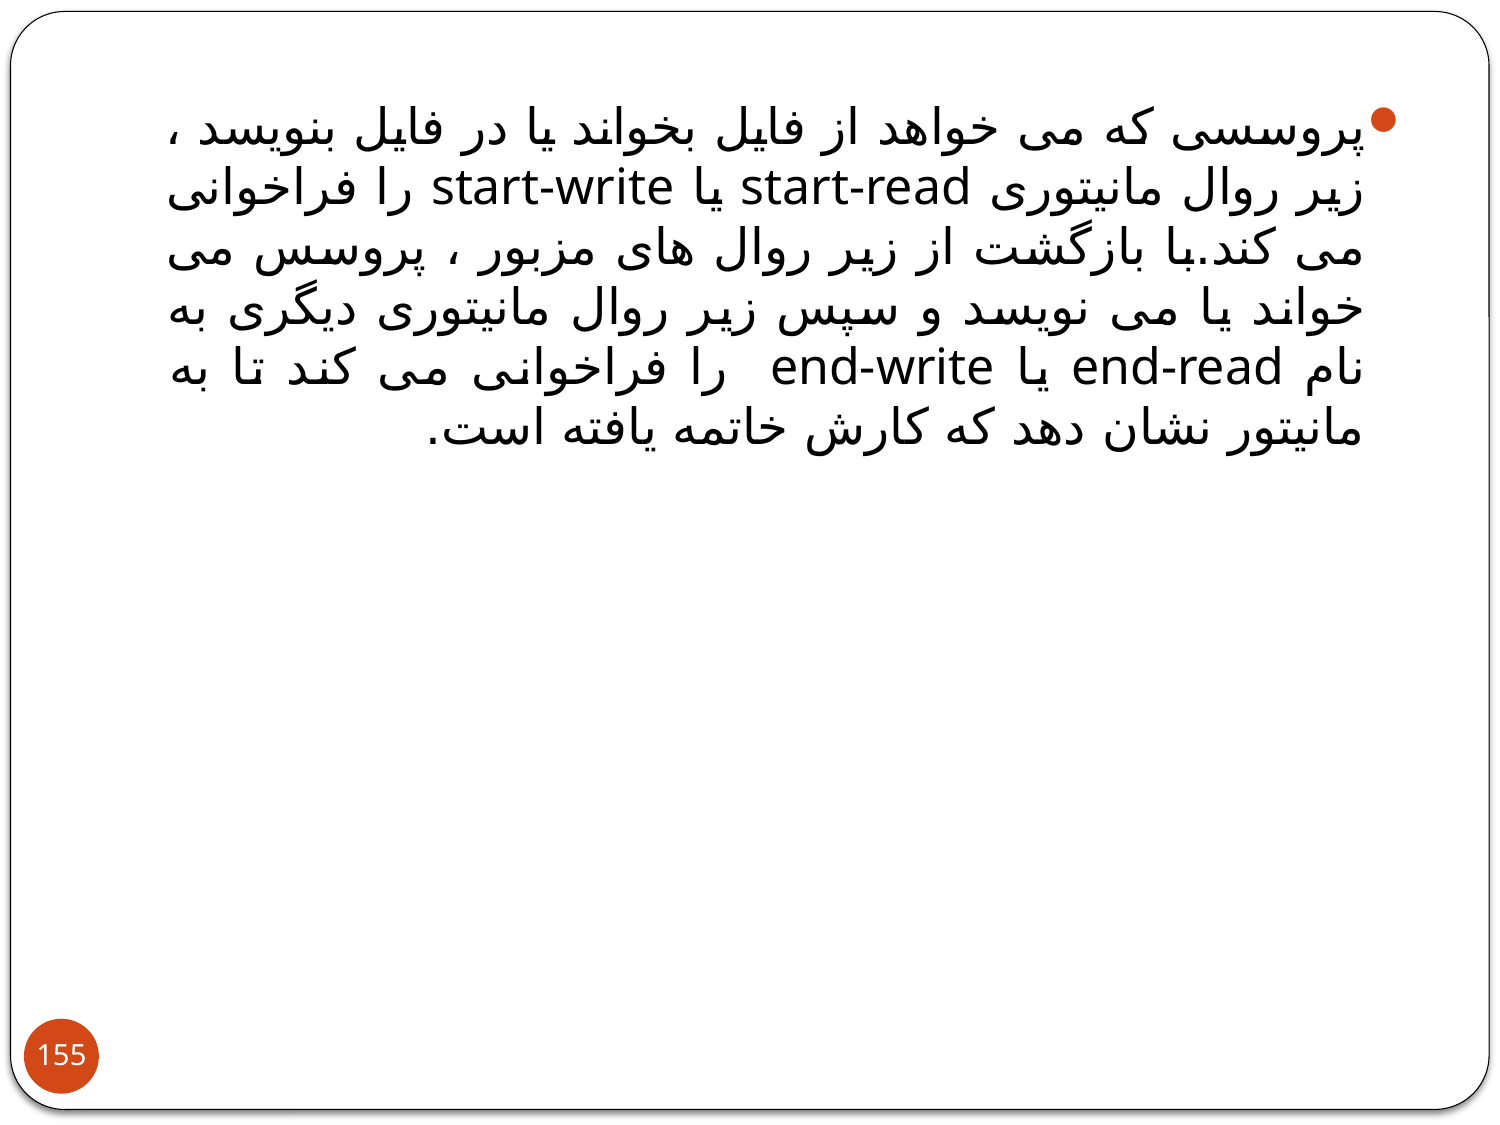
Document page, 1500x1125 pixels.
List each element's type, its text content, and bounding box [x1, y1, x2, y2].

slide_number 155 [23, 1018, 99, 1094]
list پروسسی که می خواهد از فایل بخواند یا در فایل بنویسد ، زیر روال مانیتوری start-read یا start-write را فراخوانی می کند.با بازگشت از زیر روال های مزبور ، پروسس می خواند یا می نویسد و سپس زیر روال مانیتوری دیگری به نام end-read یا end-write را فراخوانی می کند تا به مانیتور نشان دهد که کارش خاتمه یافته است. [150, 87, 1425, 988]
